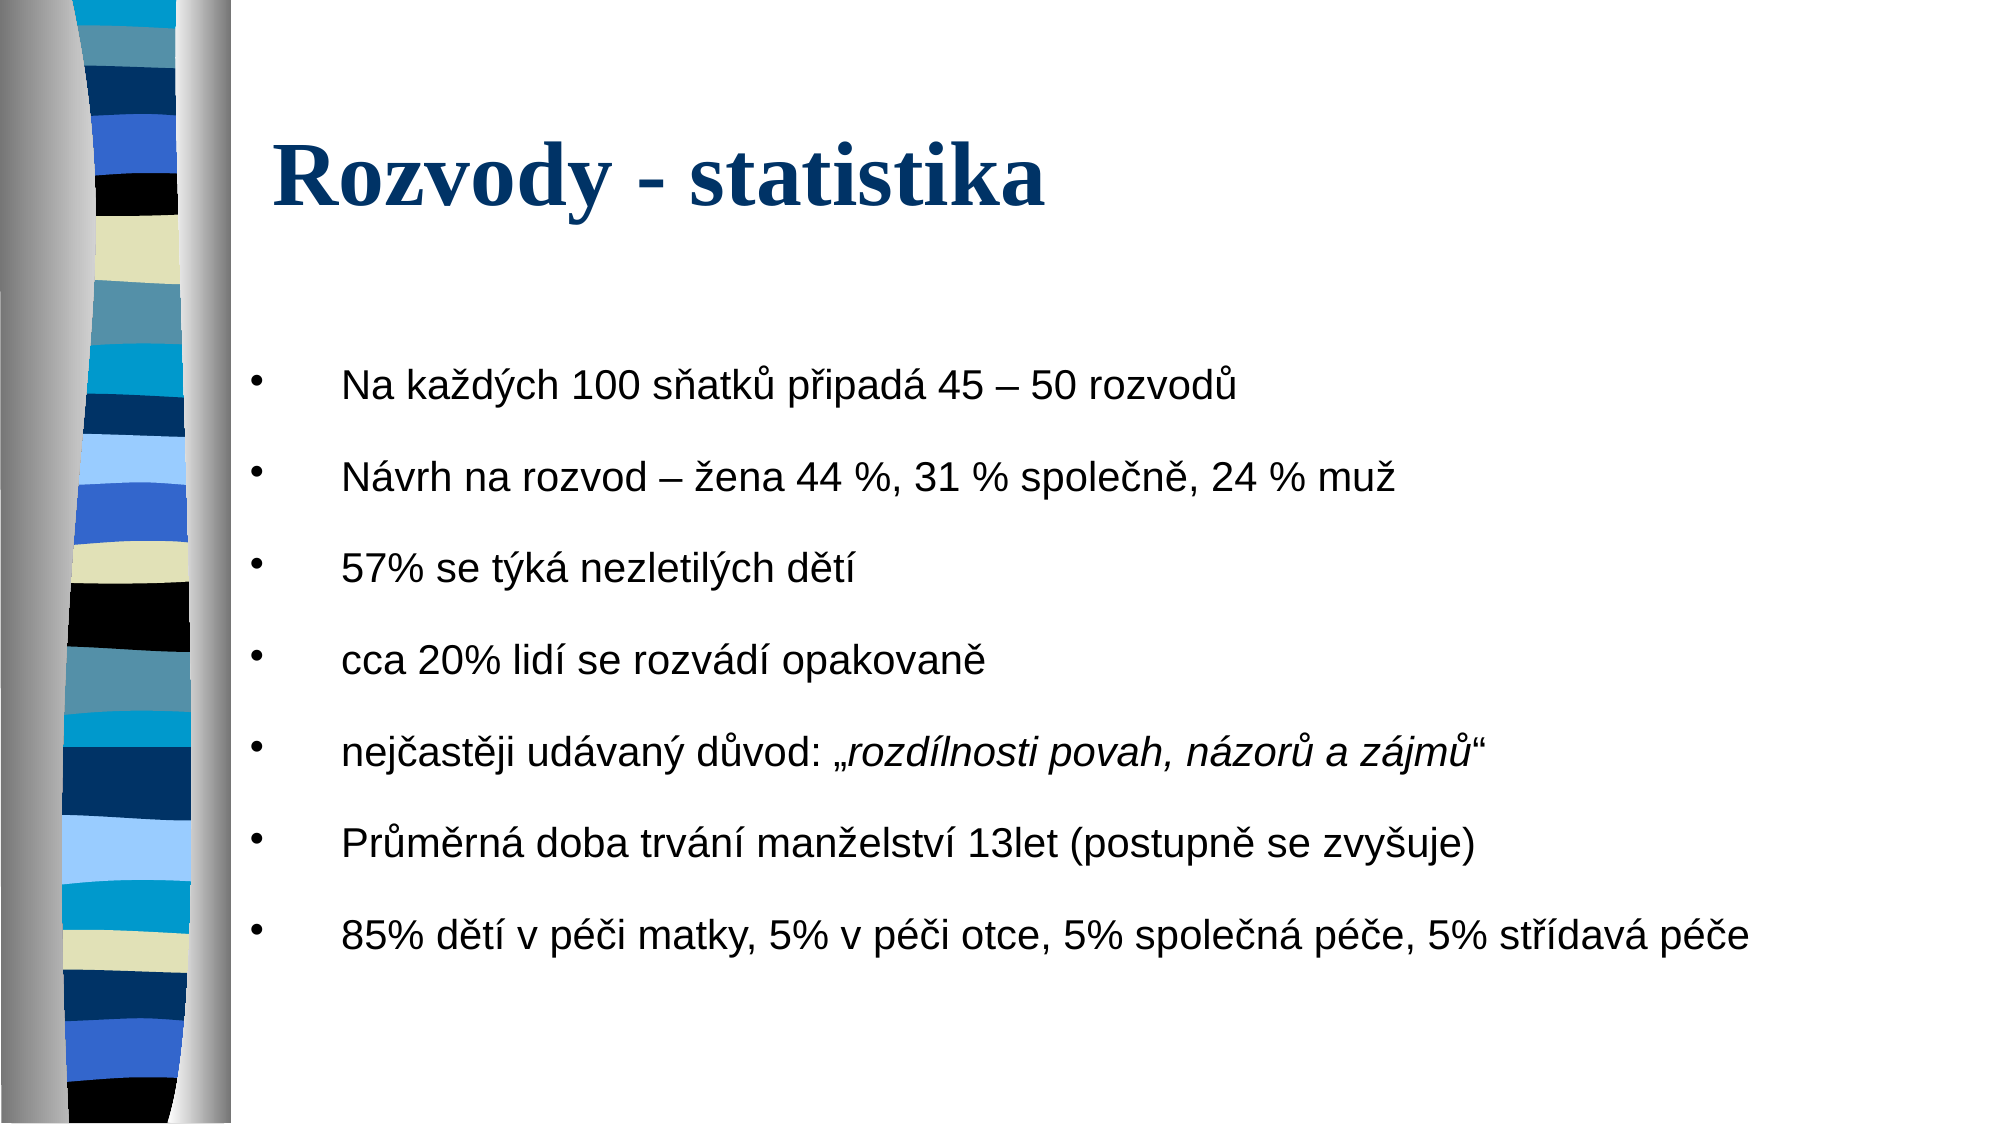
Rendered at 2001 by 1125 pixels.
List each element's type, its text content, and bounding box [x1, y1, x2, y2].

list Na každých 100 sňatků připadá 45 – 50 rozvodů Návrh na rozvod – žena 44 %, 31 % společně, 24 % muž 57% se týká nezletilých dětí cca 20% lidí se rozvádí opakovaně nejčastěji udávaný důvod: „rozdílnosti povah, názorů a zájmů“ Průměrná doba trvání manželství 13let (postupně se zvyšuje) 85% dětí v péči matky, 5% v péči otce, 5% společná péče, 5% střídavá péče [235, 324, 1854, 1028]
title Rozvody - statistika [257, 75, 1718, 263]
